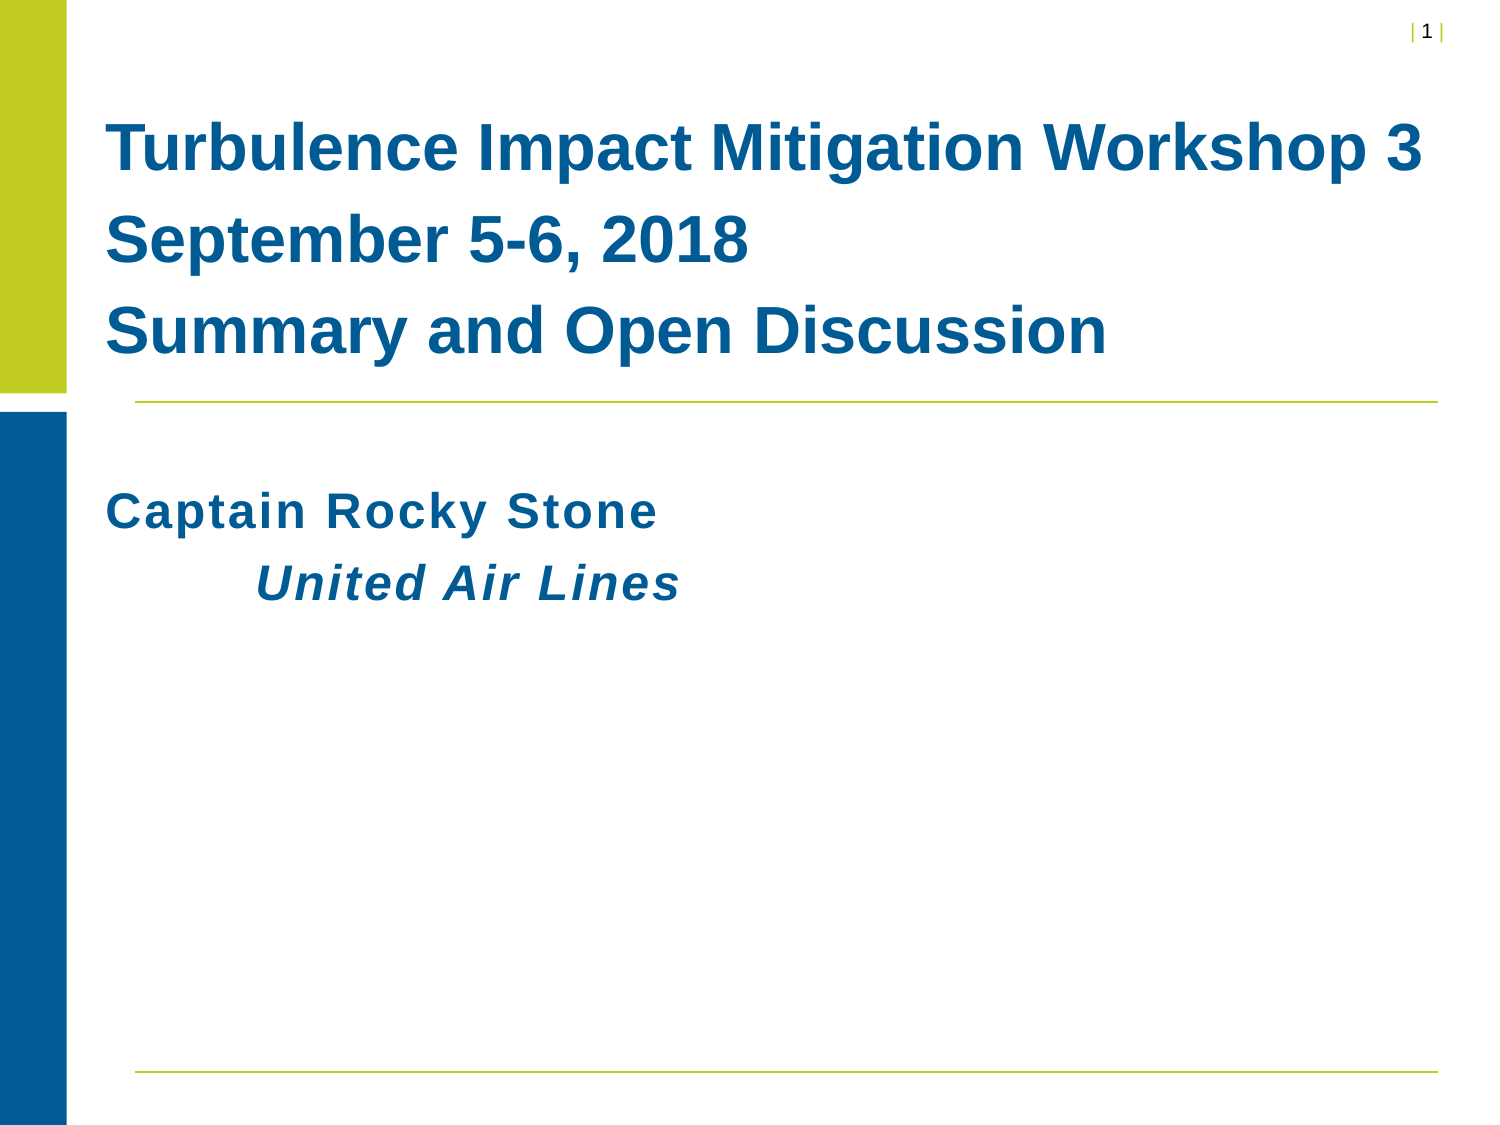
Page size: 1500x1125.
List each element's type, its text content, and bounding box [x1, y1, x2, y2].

title Turbulence Impact Mitigation Workshop 3 September 5-6, 2018 Summary and Open Discussion [90, 84, 1464, 375]
subtitle Captain Rocky Stone United Air Lines [90, 375, 1275, 879]
